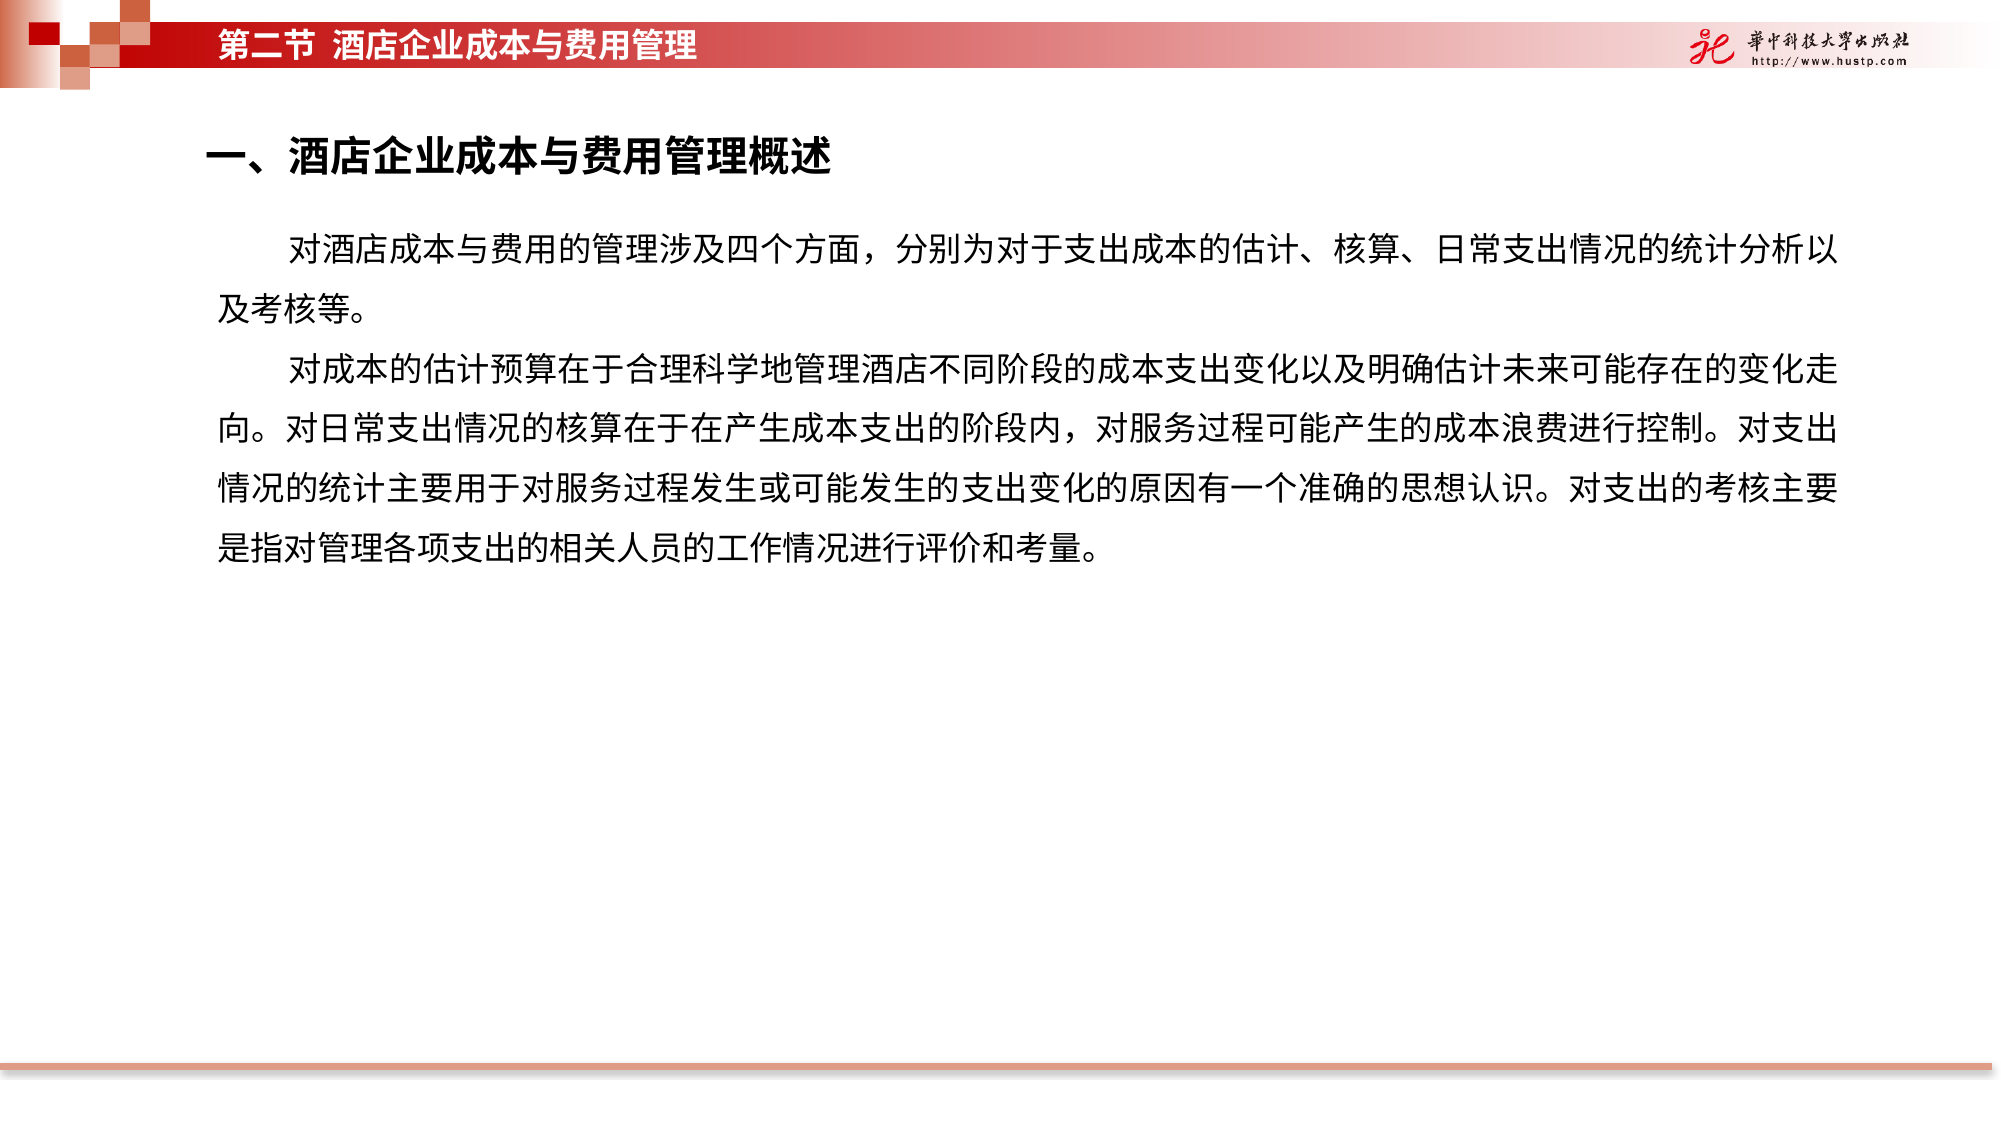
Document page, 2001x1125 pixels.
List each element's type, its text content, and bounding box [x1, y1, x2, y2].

text_box 一、酒店企业成本与费用管理概述 [190, 122, 1066, 187]
text_box 对酒店成本与费用的管理涉及四个方面，分别为对于支出成本的估计、核算、日常支出情况的统计分析以及考核等。 对成本的估计预算在于合理科学地管理酒店不同阶段的成本支出变化以及明确估计未来可能存在的变化走向。对日常支出情况的核算在于在产生成本支出的阶段内，对服务过程可能产生的成本浪费进行控制。对支出情况的统计主要用于对服务过程发生或可能发生的支出变化的原因有一个准确的思想认识。对支出的考核主要是指对管理各项支出的相关人员的工作情况进行评价和考量。 [202, 200, 1854, 575]
text_box 第二节 酒店企业成本与费用管理 [202, 17, 971, 72]
picture [1661, 0, 1939, 90]
